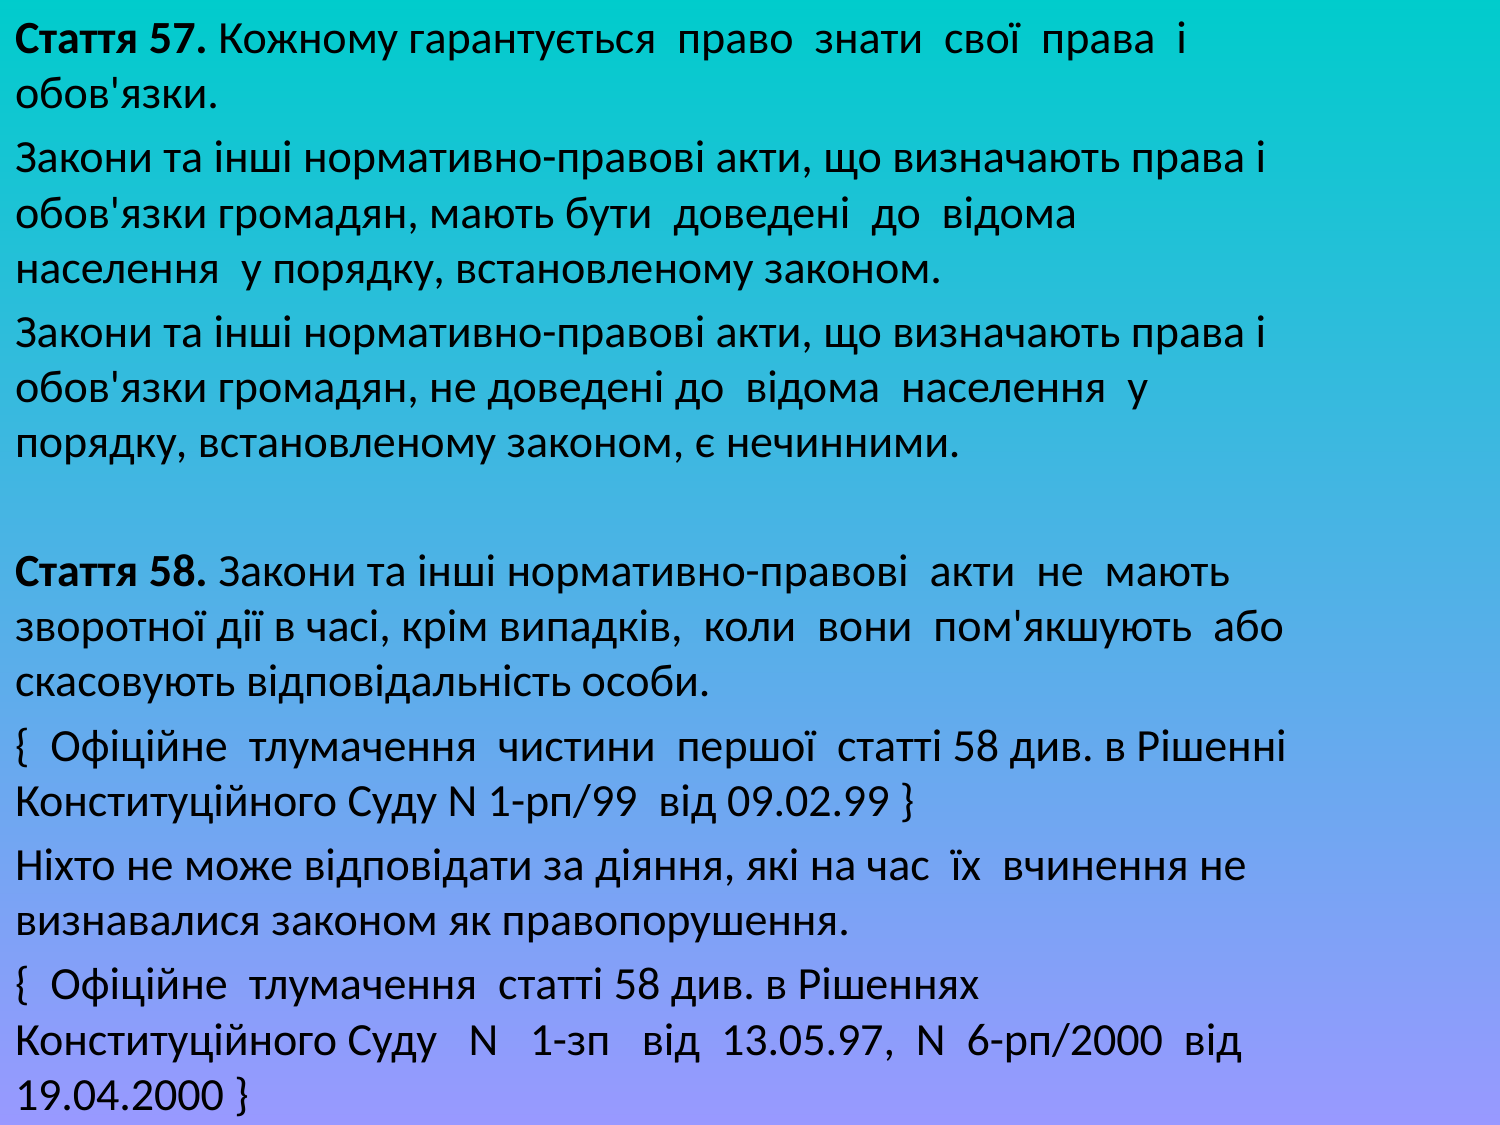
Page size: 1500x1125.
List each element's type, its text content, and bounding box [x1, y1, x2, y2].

list Стаття 57. Кожному гарантується право знати свої права і обов'язки. Закони та інші нормативно-правові акти, що визначають права і обов'язки громадян, мають бути доведені до відома населення у порядку, встановленому законом. Закони та інші нормативно-правові акти, що визначають права і обов'язки громадян, не доведені до відома населення у порядку, встановленому законом, є нечинними. Стаття 58. Закони та інші нормативно-правові акти не мають зворотної дії в часі, крім випадків, коли вони пом'якшують або скасовують відповідальність особи. { Офіційне тлумачення чистини першої статті 58 див. в Рішенні Конституційного Суду N 1-рп/99 від 09.02.99 } Ніхто не може відповідати за діяння, які на час їх вчинення не визнавалися законом як правопорушення. { Офіційне тлумачення статті 58 див. в Рішеннях Конституційного Суду N 1-зп від 13.05.97, N 6-рп/2000 від 19.04.2000 } [0, 0, 1306, 1125]
